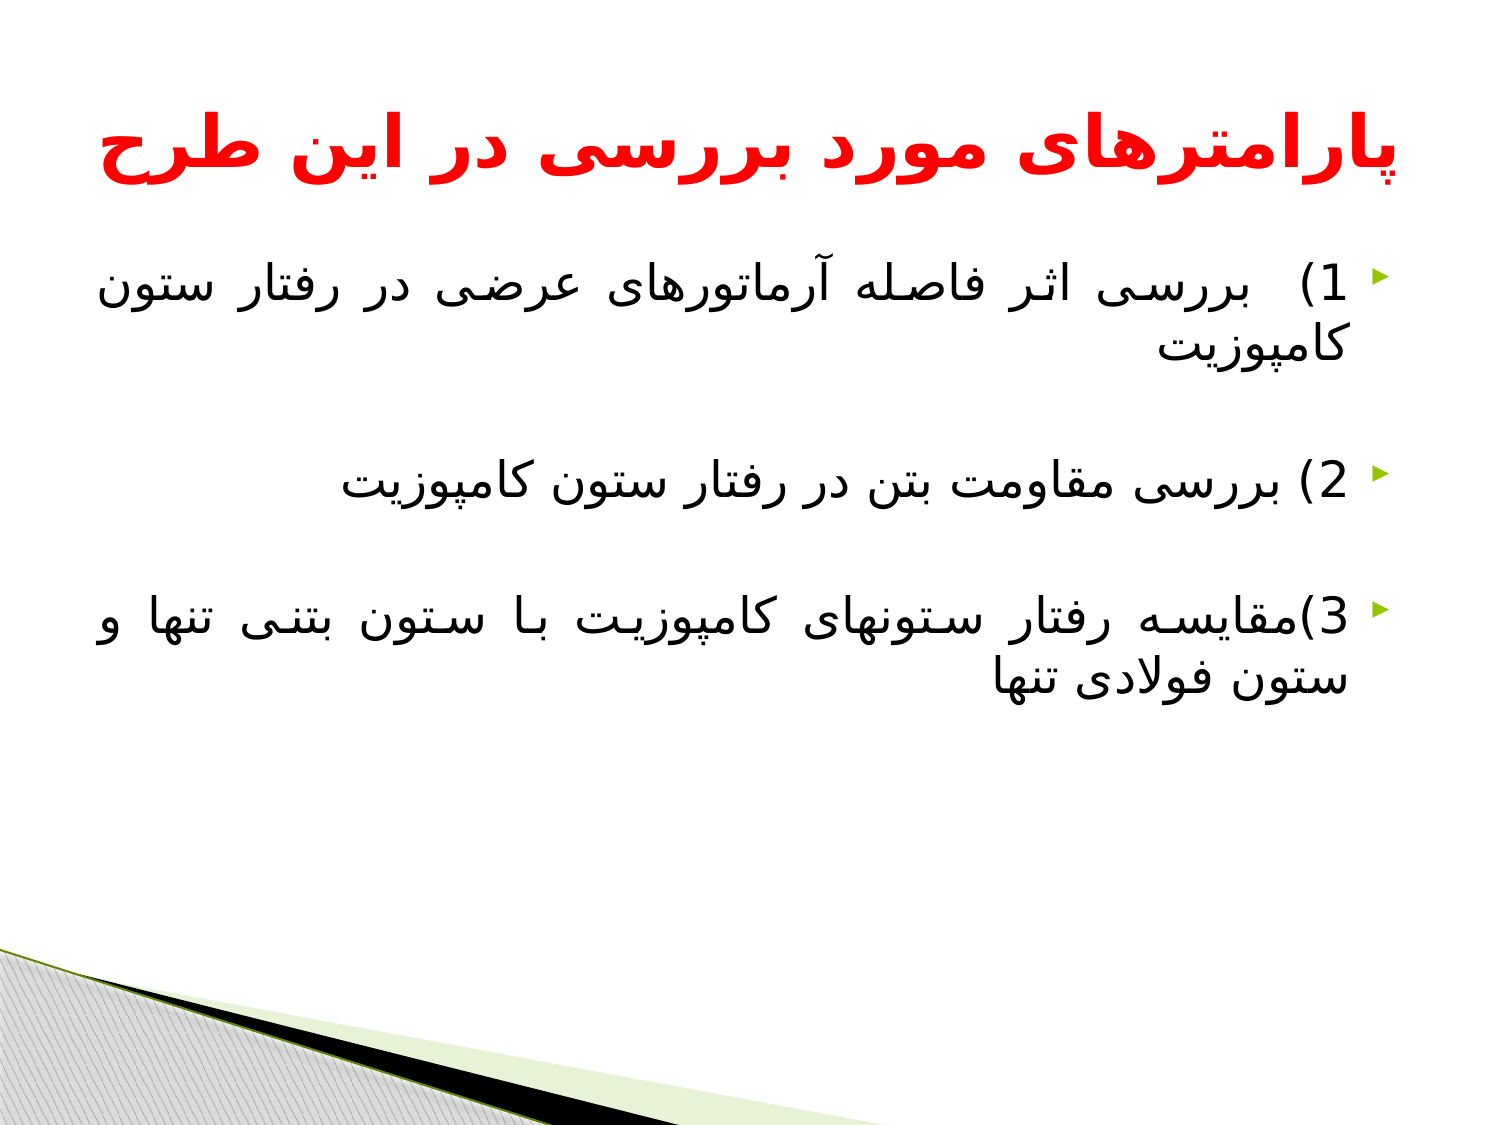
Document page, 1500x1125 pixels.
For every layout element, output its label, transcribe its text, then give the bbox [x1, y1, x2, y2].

list 1) بررسی اثر فاصله آرماتورهای عرضی در رفتار ستون کامپوزیت 2) بررسی مقاومت بتن در رفتار ستون کامپوزیت 3)مقایسه رفتار ستونهای کامپوزیت با ستون بتنی تنها و ستون فولادی تنها [75, 243, 1425, 986]
title پارامترهای مورد بررسی در این طرح [75, 45, 1425, 233]
